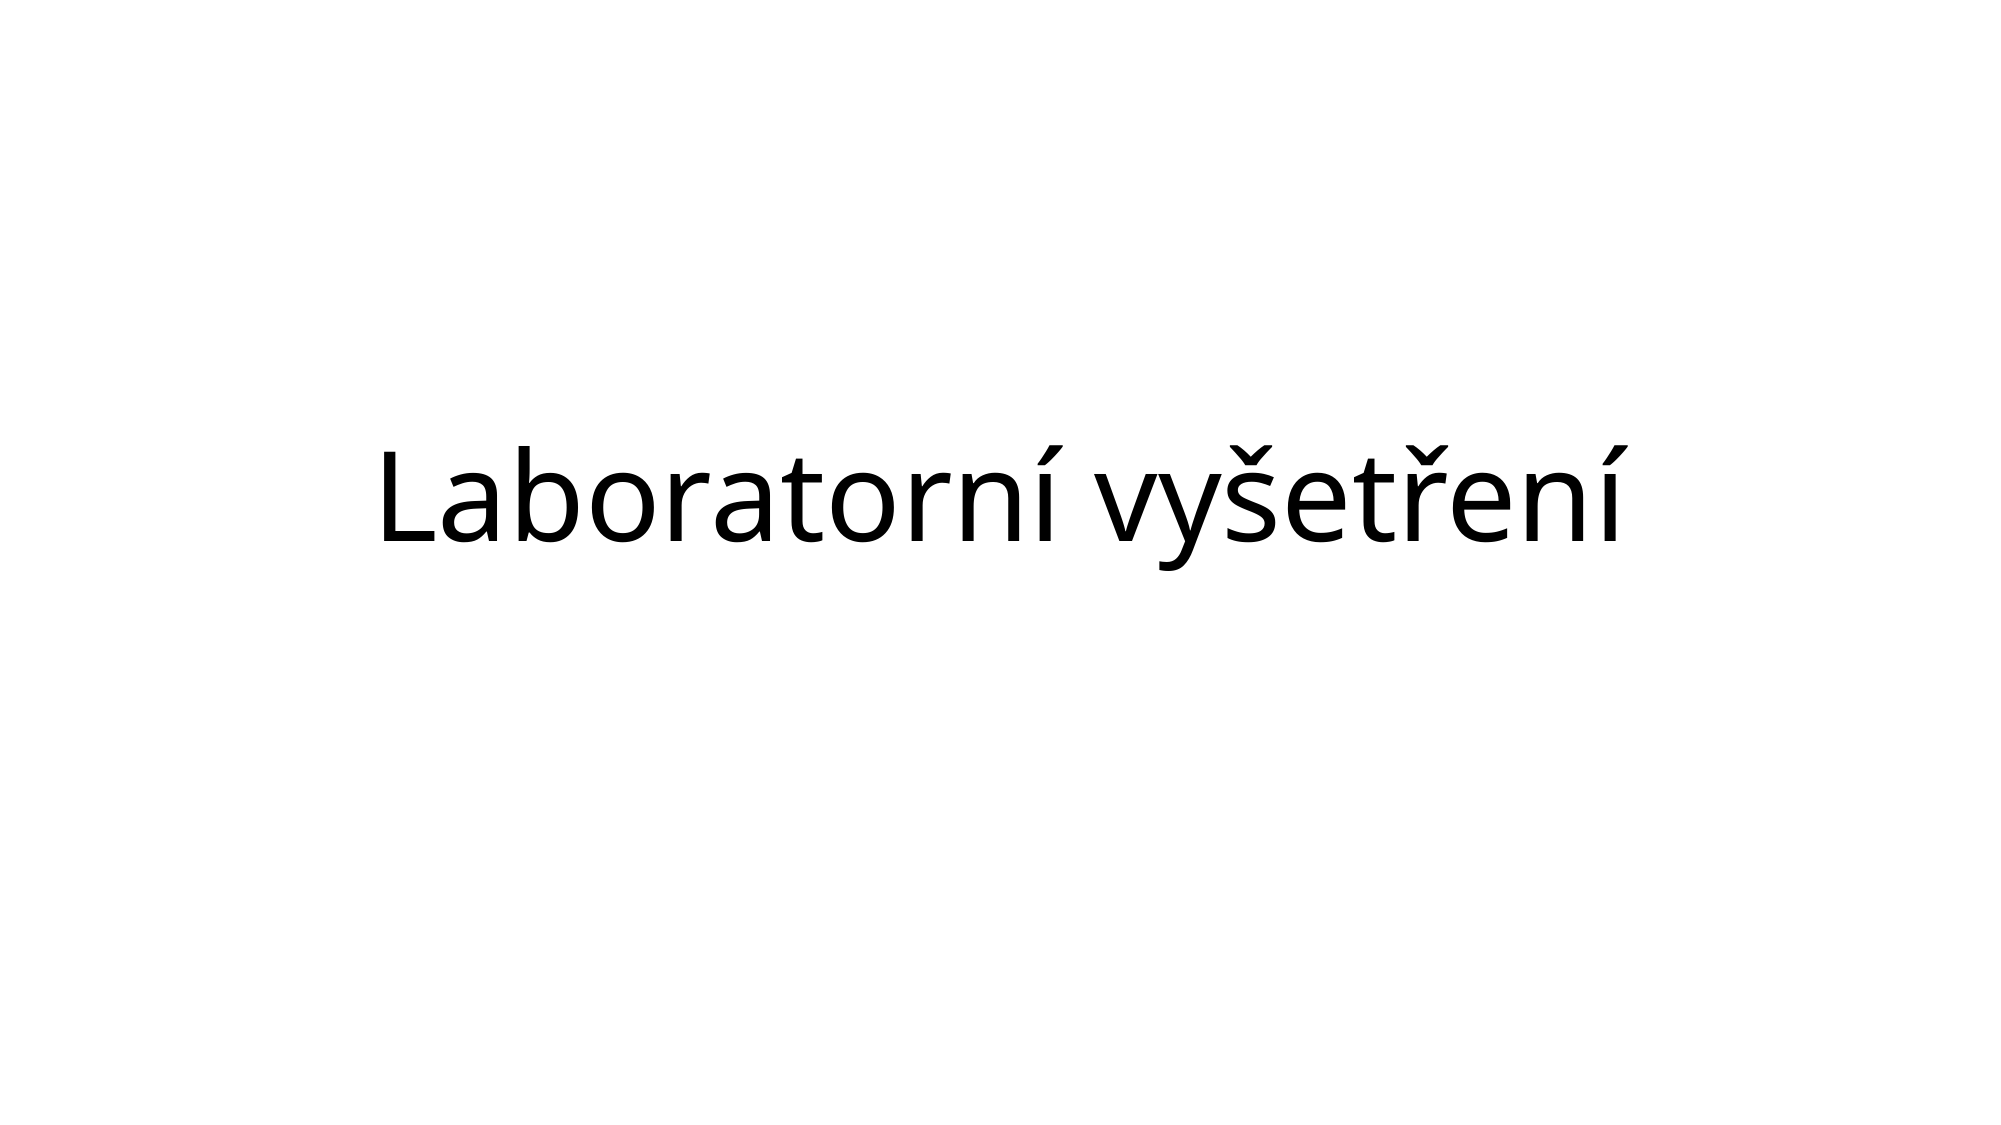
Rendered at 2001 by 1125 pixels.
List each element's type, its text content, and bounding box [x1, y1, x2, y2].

title Laboratorní vyšetření [249, 184, 1750, 576]
